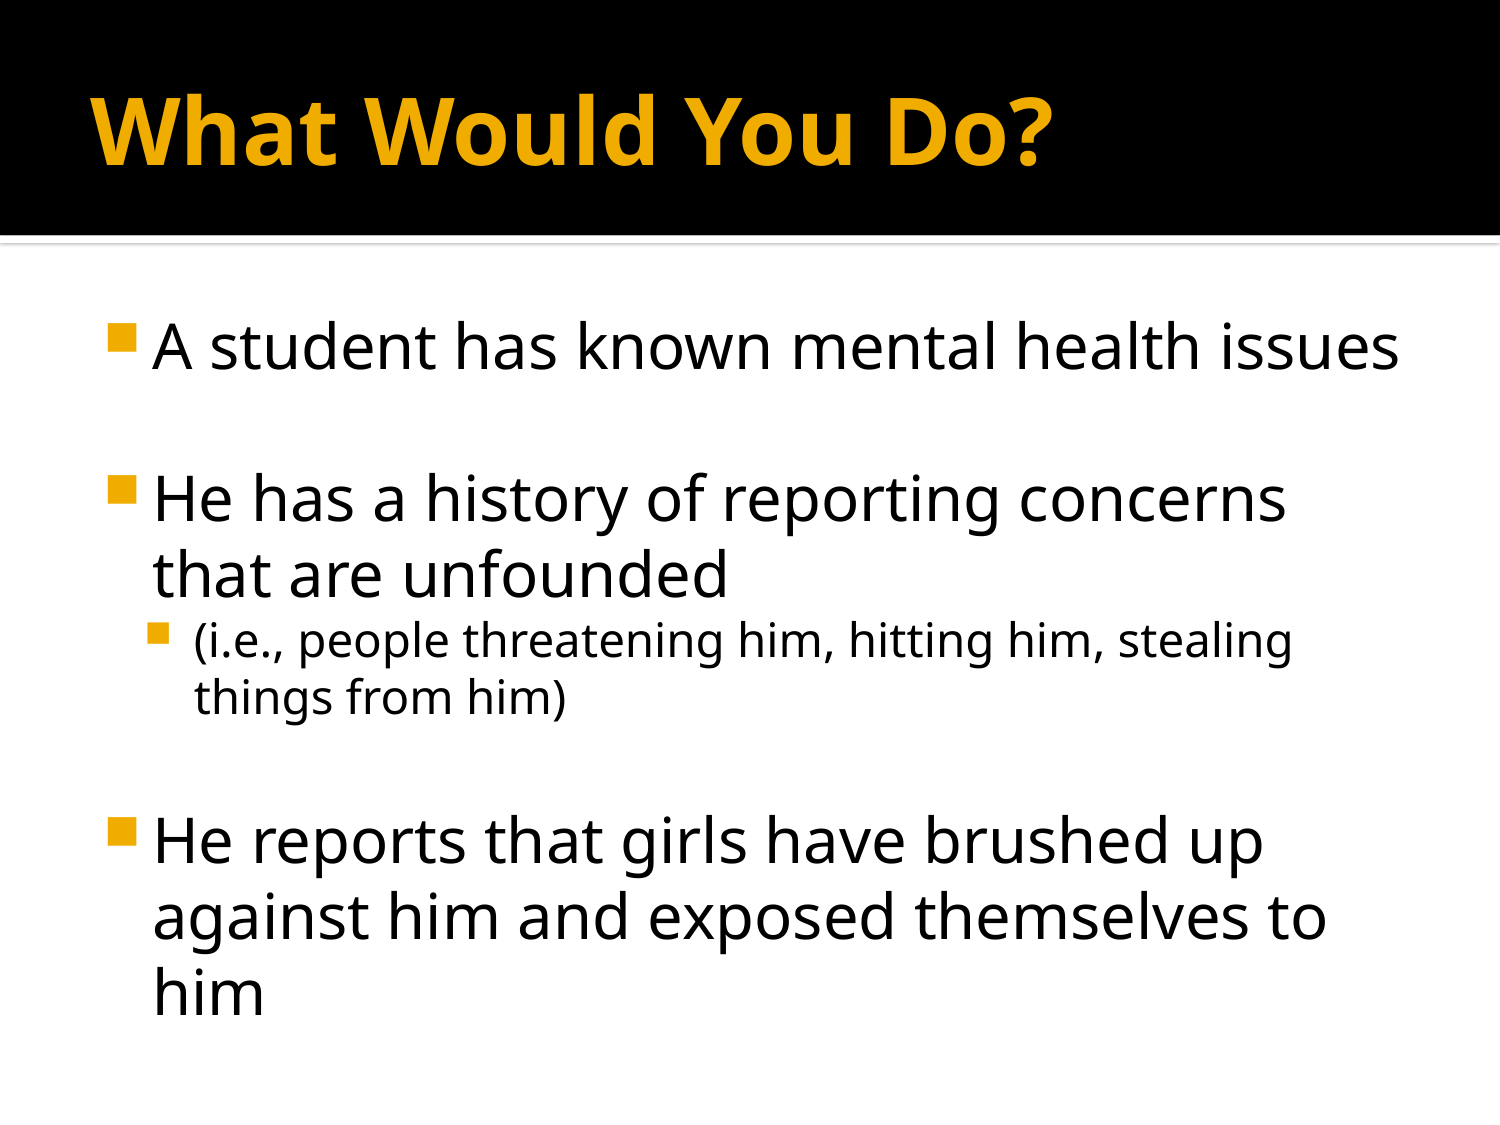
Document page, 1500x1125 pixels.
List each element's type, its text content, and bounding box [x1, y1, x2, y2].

title What Would You Do? [75, 25, 1425, 231]
list A student has known mental health issues He has a history of reporting concerns that are unfounded (i.e., people threatening him, hitting him, stealing things from him) He reports that girls have brushed up against him and exposed themselves to him [75, 291, 1425, 1050]
